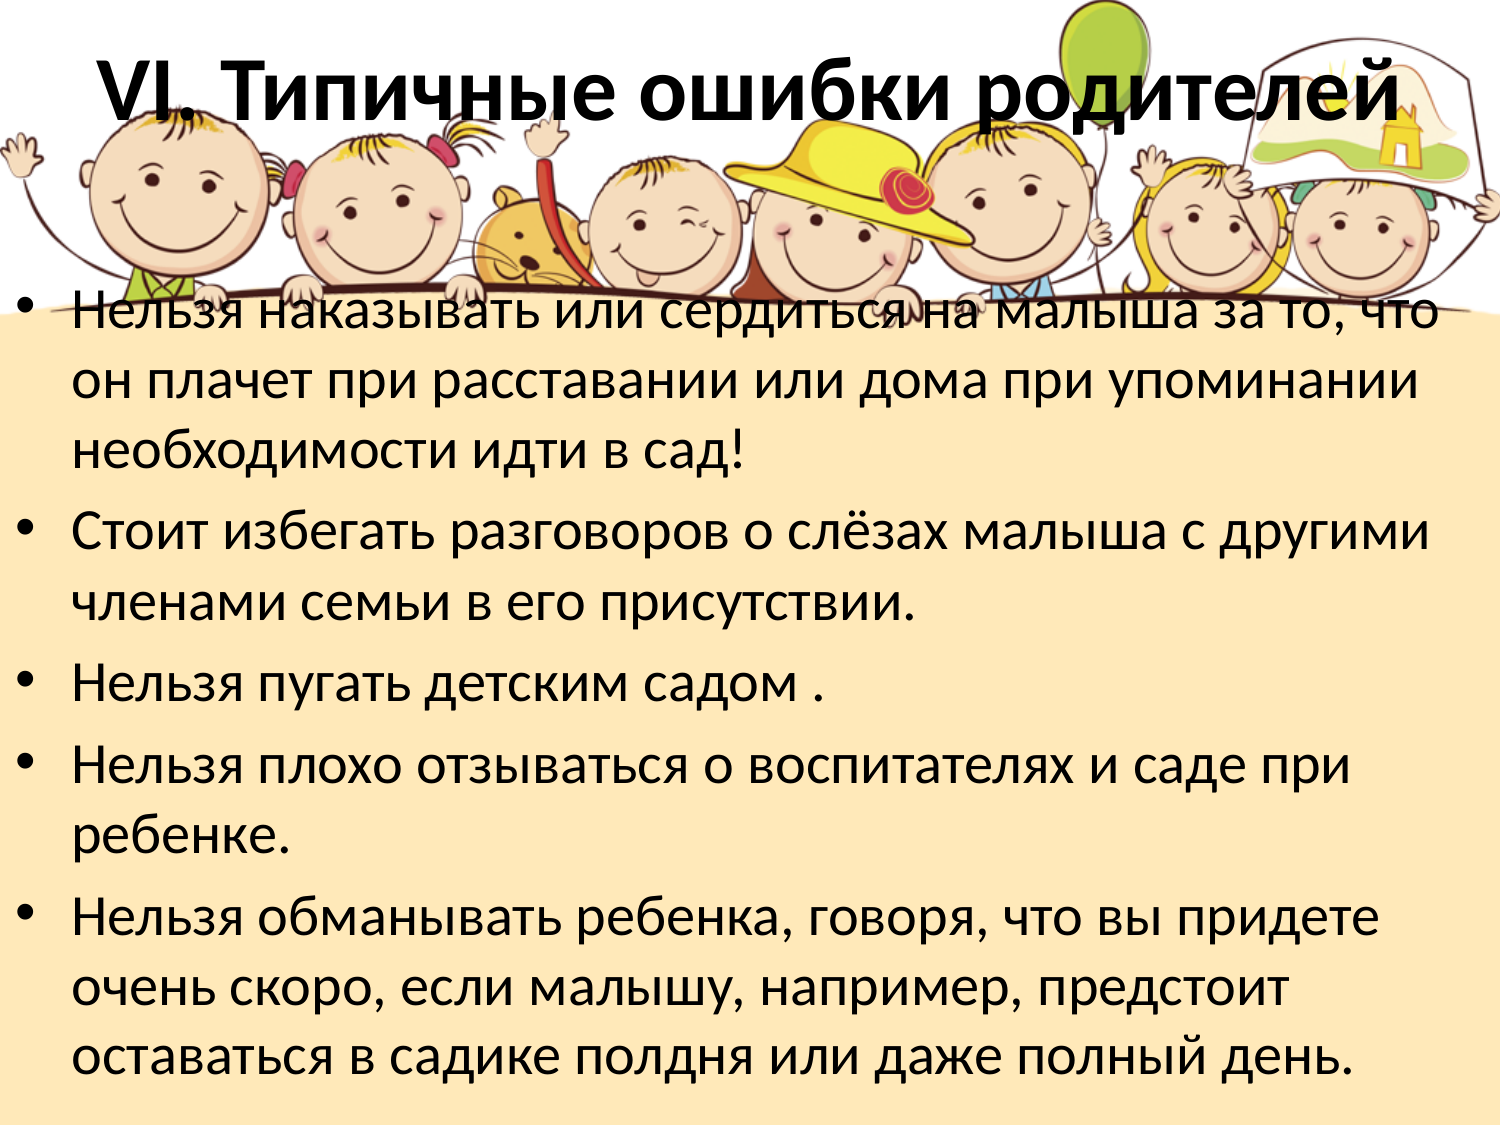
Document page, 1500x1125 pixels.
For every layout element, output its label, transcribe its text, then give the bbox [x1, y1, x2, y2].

title VI. Типичные ошибки родителей [74, 44, 1426, 233]
picture [0, 0, 1500, 262]
picture [0, 1006, 1500, 1125]
list Нельзя наказывать или сердиться на малыша за то, что он плачет при расставании или дома при упоминании необходимости идти в сад! Стоит избегать разговоров о слёзах малыша с другими членами семьи в его присутствии. Нельзя пугать детским садом . Нельзя плохо отзываться о воспитателях и саде при ребенке. Нельзя обманывать ребенка, говоря, что вы придете очень скоро, если малышу, например, предстоит оставаться в садике полдня или даже полный день. [0, 262, 1500, 1006]
